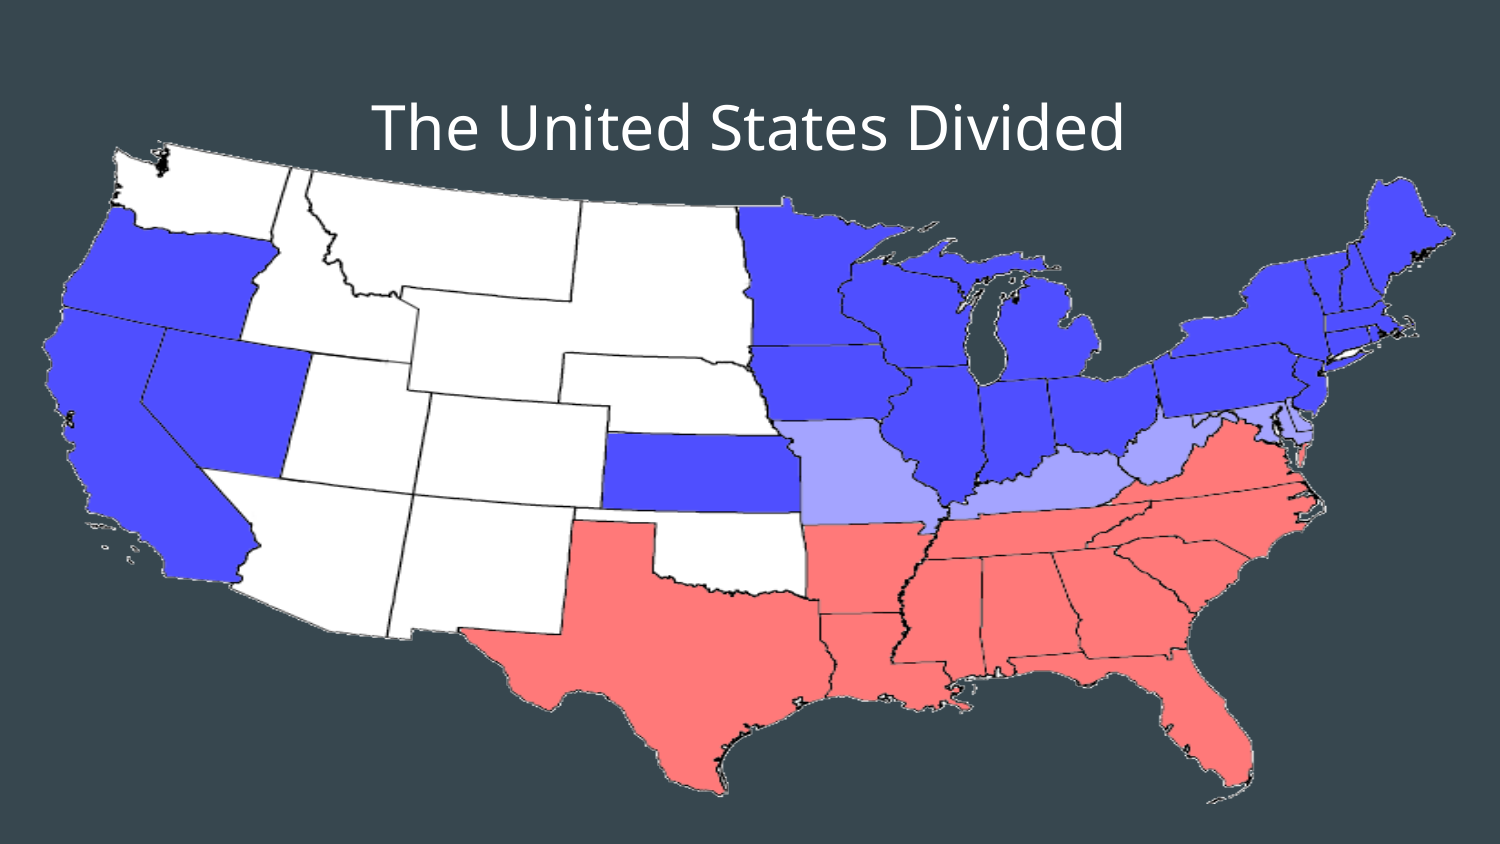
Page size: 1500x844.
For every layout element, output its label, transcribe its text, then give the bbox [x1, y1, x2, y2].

picture [40, 140, 1465, 804]
title The United States Divided [51, 72, 1449, 138]
